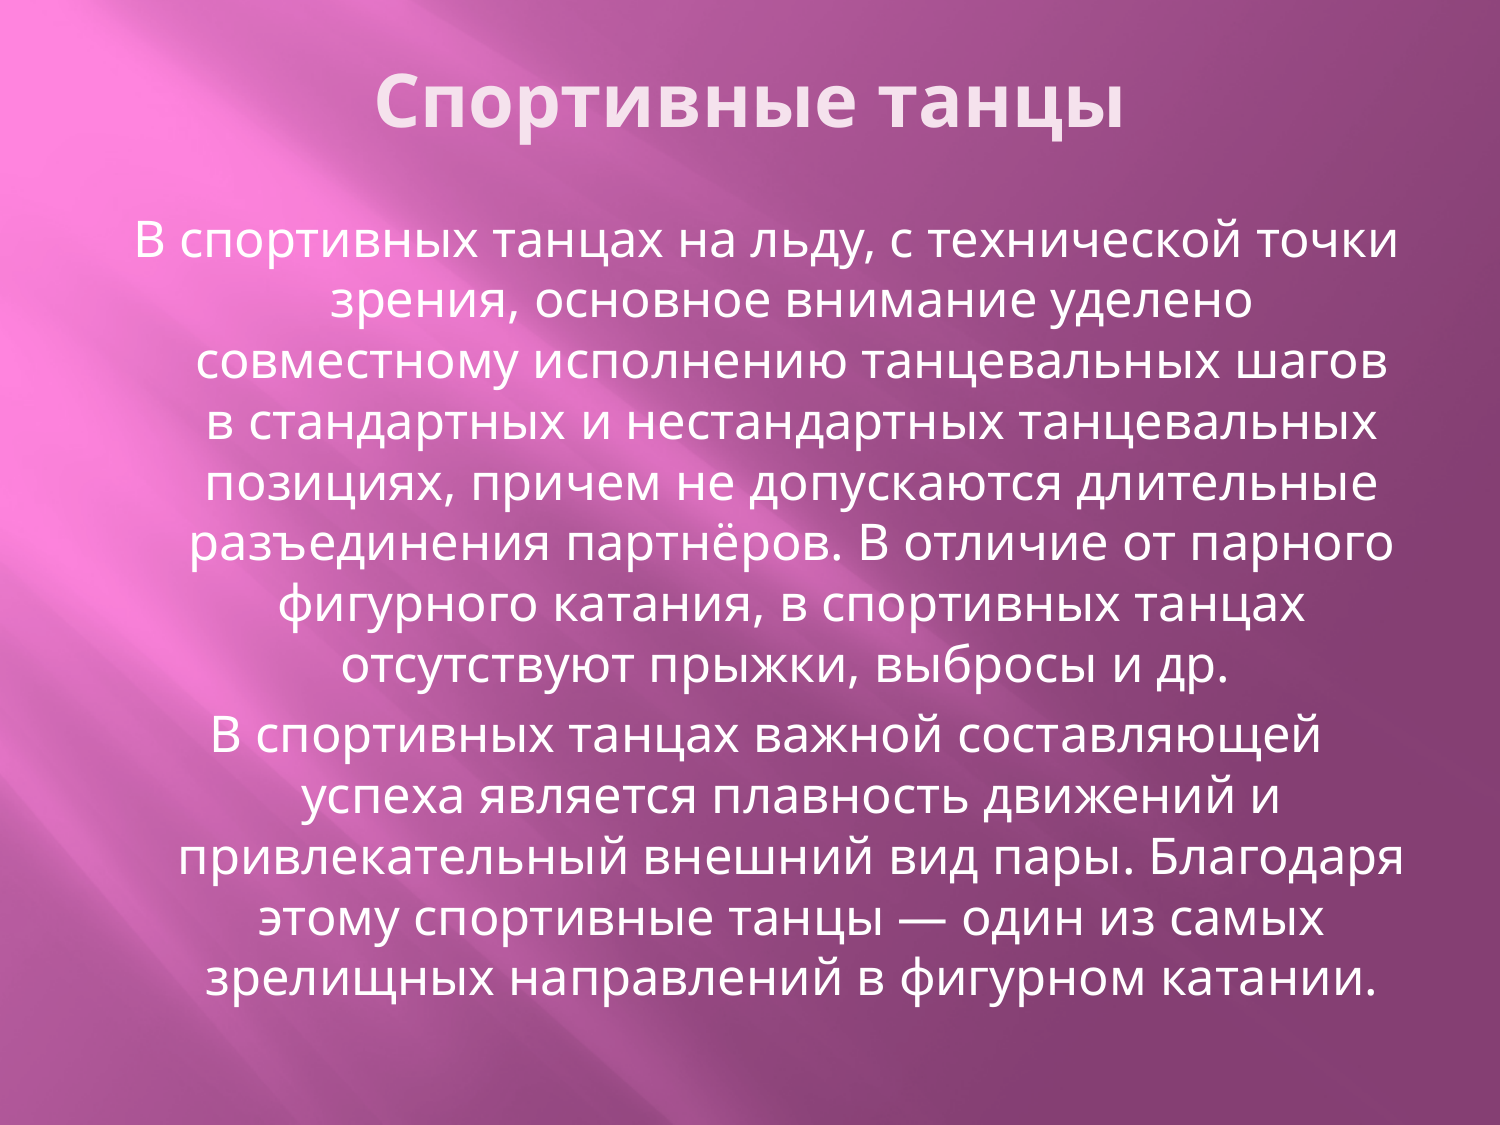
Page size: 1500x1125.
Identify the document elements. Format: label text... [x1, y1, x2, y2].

list В спортивных танцах на льду, с технической точки зрения, основное внимание уделено совместному исполнению танцевальных шагов в стандартных и нестандартных танцевальных позициях, причем не допускаются длительные разъединения партнёров. В отличие от парного фигурного катания, в спортивных танцах отсутствуют прыжки, выбросы и др. В спортивных танцах важной составляющей успеха является плавность движений и привлекательный внешний вид пары. Благодаря этому спортивные танцы — один из самых зрелищных направлений в фигурном катании. [75, 199, 1425, 1035]
title Спортивные танцы [75, 45, 1425, 199]
